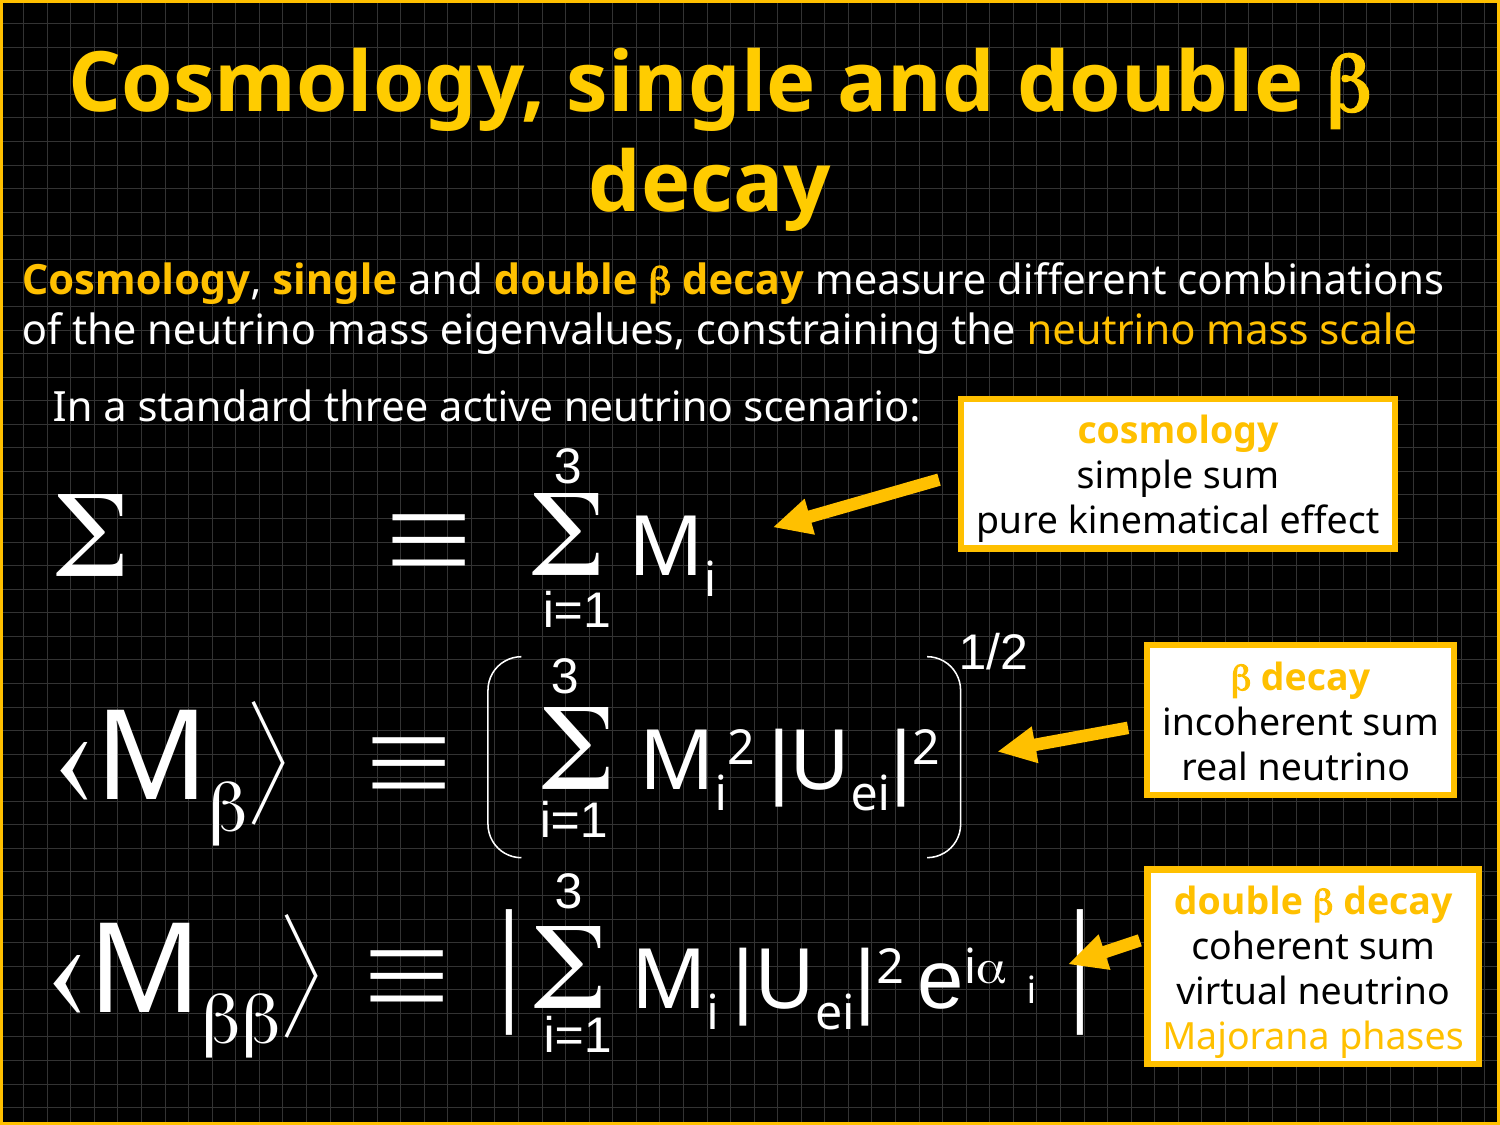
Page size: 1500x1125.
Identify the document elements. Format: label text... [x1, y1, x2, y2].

text_box [0, 0, 1500, 1125]
text_box Cosmology, single and double b decay measure different combinations of the neutrino mass eigenvalues, constraining the neutrino mass scale [7, 245, 1459, 361]
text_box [40, 850, 1477, 1071]
text_box [112, 209, 1388, 219]
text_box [29, 372, 1402, 646]
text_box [50, 612, 1450, 849]
text_box Cosmology, single and double b decay [0, 20, 1471, 209]
